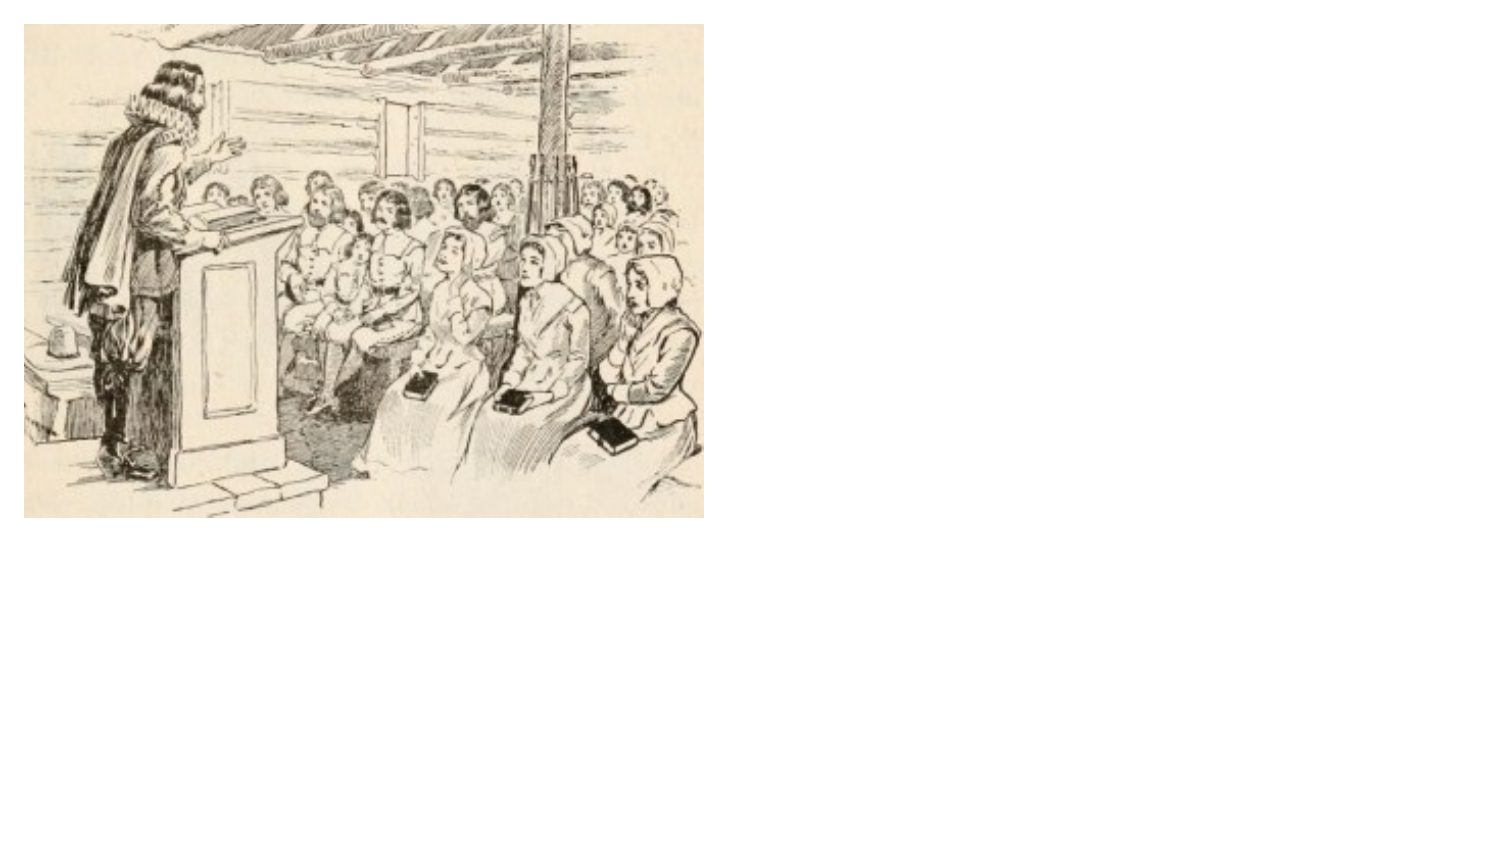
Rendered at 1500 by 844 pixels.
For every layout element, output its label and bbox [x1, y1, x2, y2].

picture [24, 24, 704, 519]
